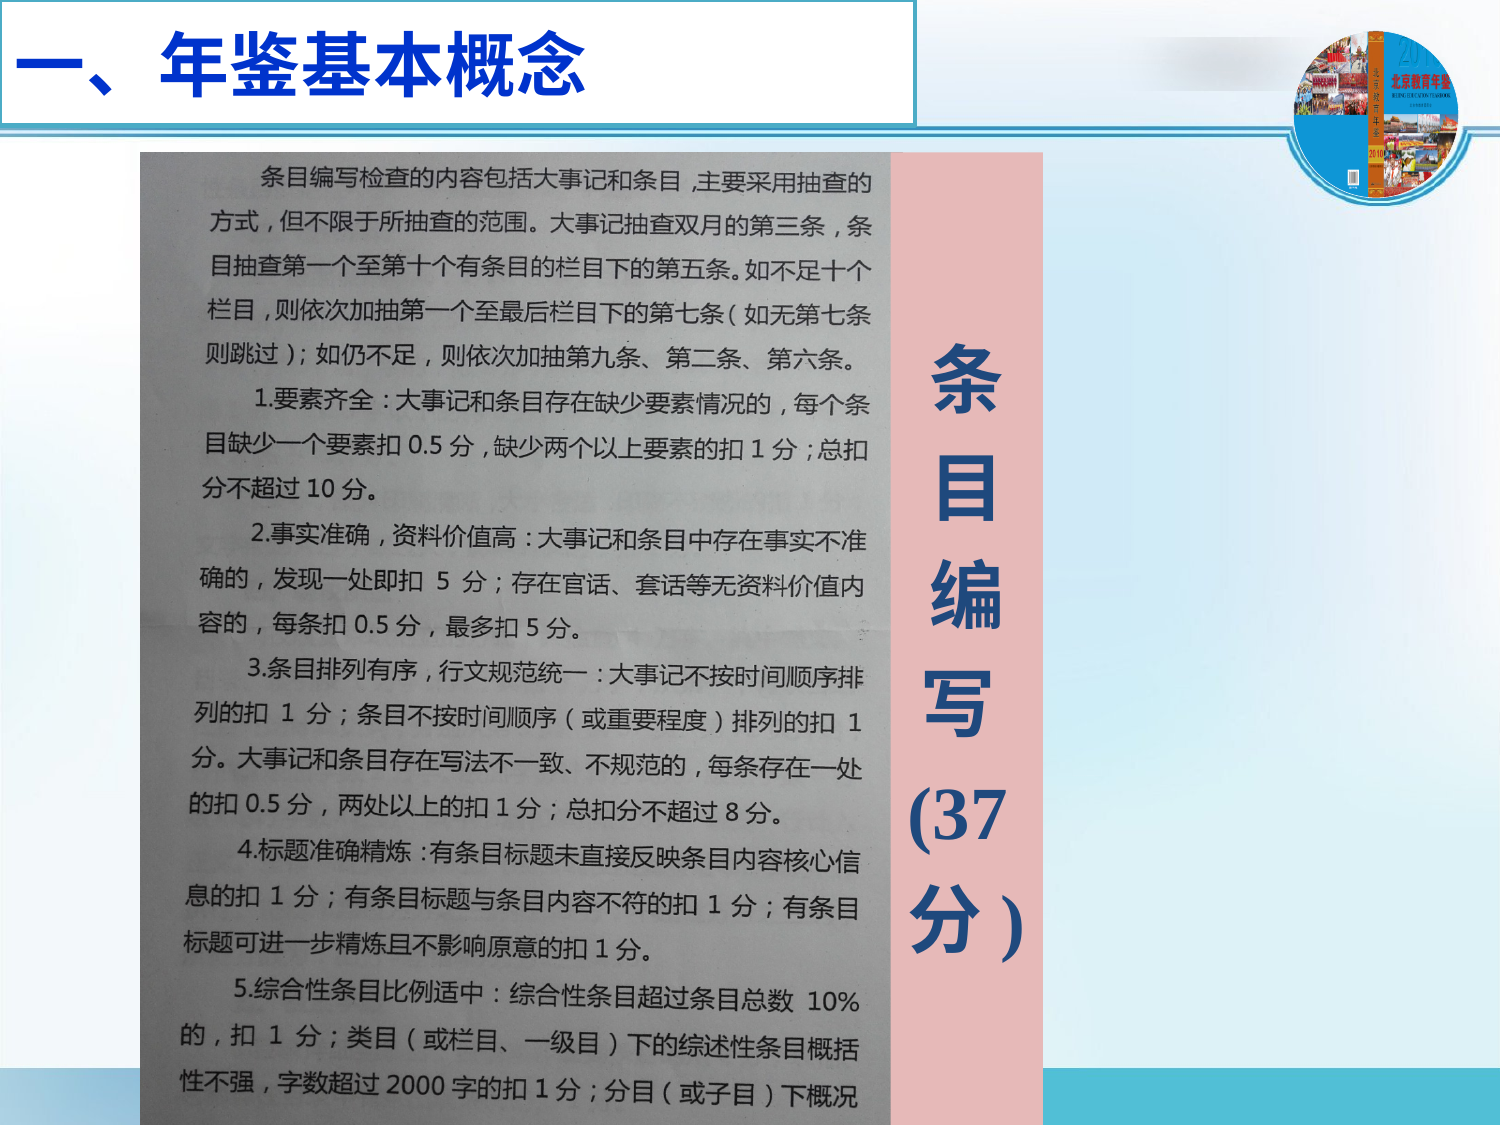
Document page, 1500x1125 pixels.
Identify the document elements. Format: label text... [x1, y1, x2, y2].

text_box 条目编写(37分) [904, 152, 1043, 1125]
text_box 一、年鉴基本概念 [0, 0, 917, 128]
picture [0, 0, 1500, 1125]
